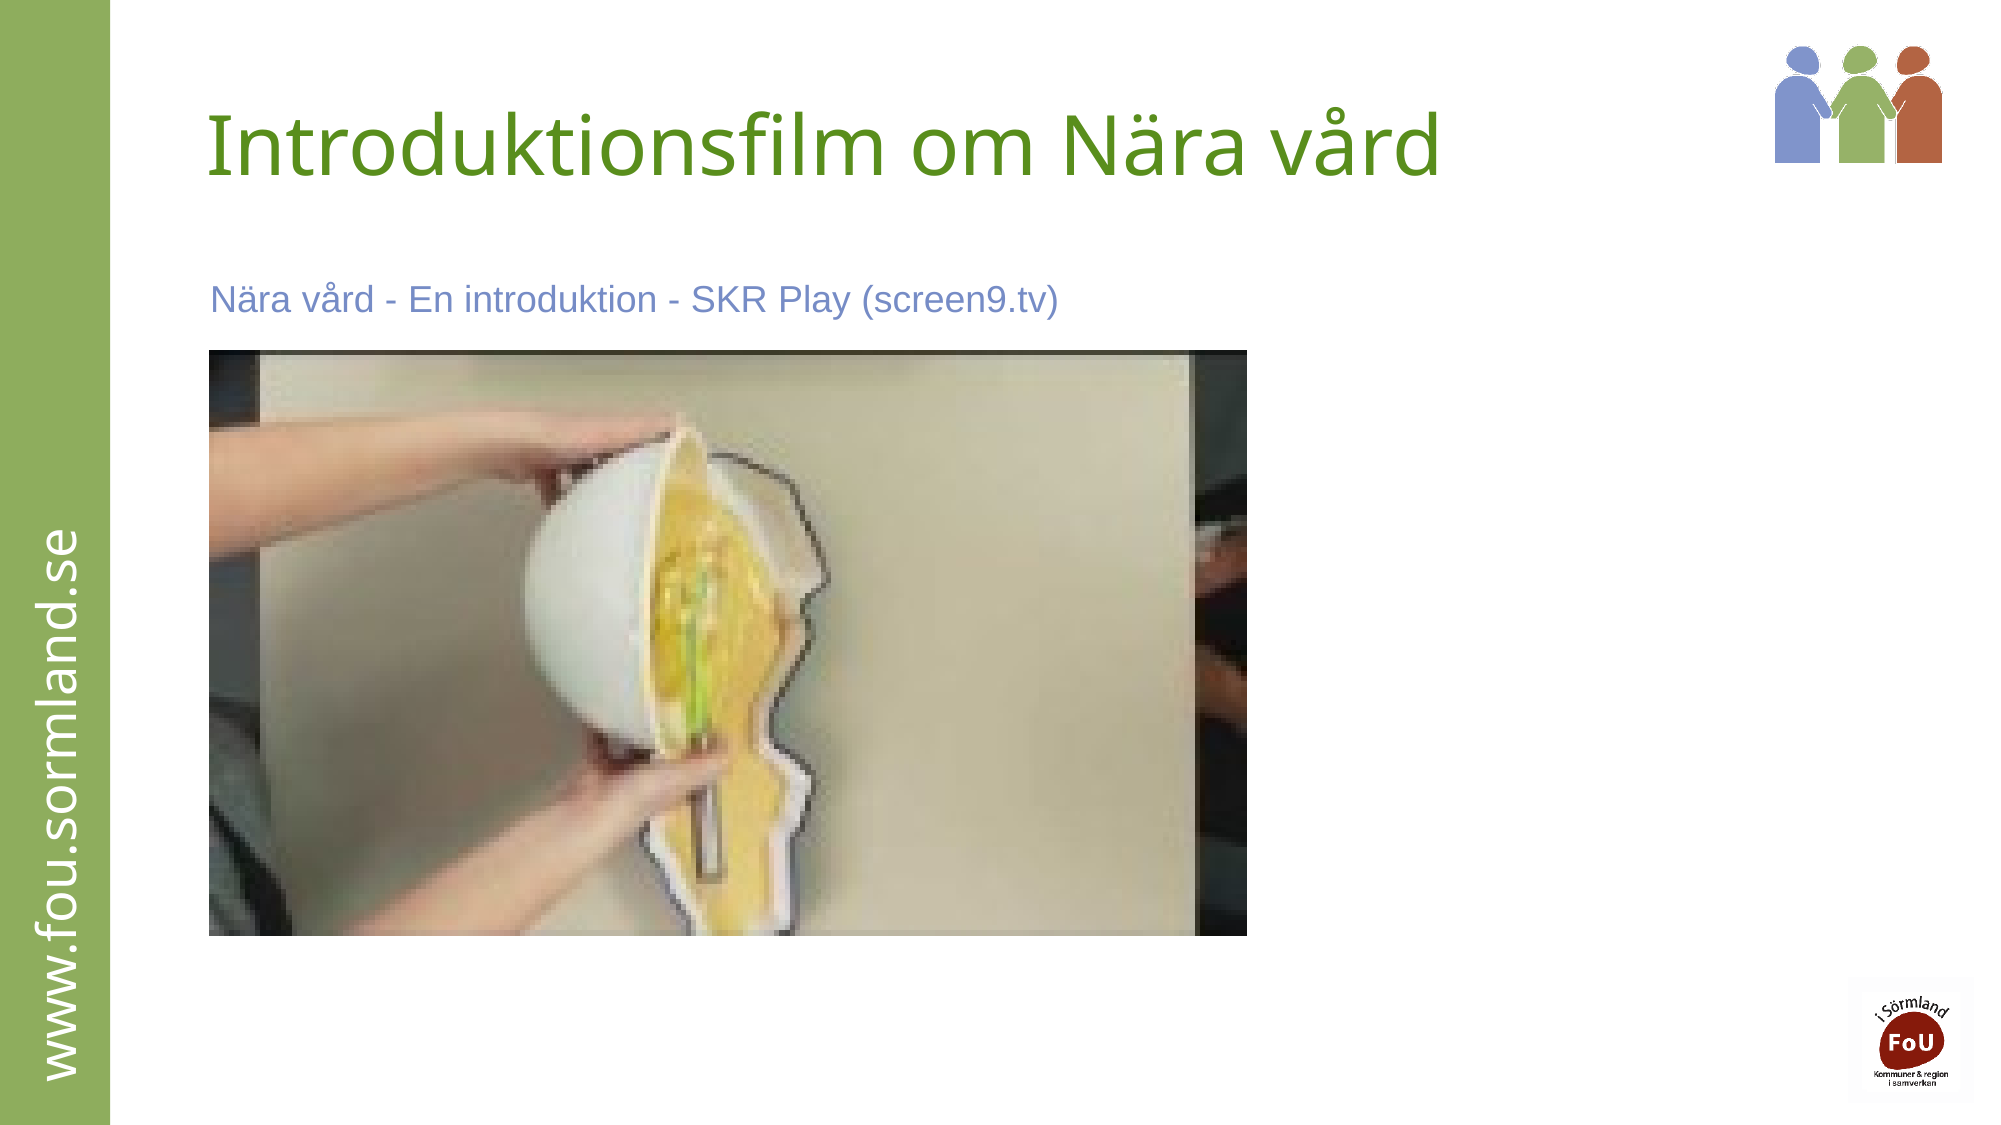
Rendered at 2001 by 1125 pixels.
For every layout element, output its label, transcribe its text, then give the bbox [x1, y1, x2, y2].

picture [1848, 977, 1974, 1103]
picture [1773, 44, 1943, 164]
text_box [208, 349, 1247, 937]
text_box Nära vård - En introduktion - SKR Play (screen9.tv) [195, 268, 1655, 373]
title Introduktionsfilm om Nära vård [191, 81, 1904, 216]
